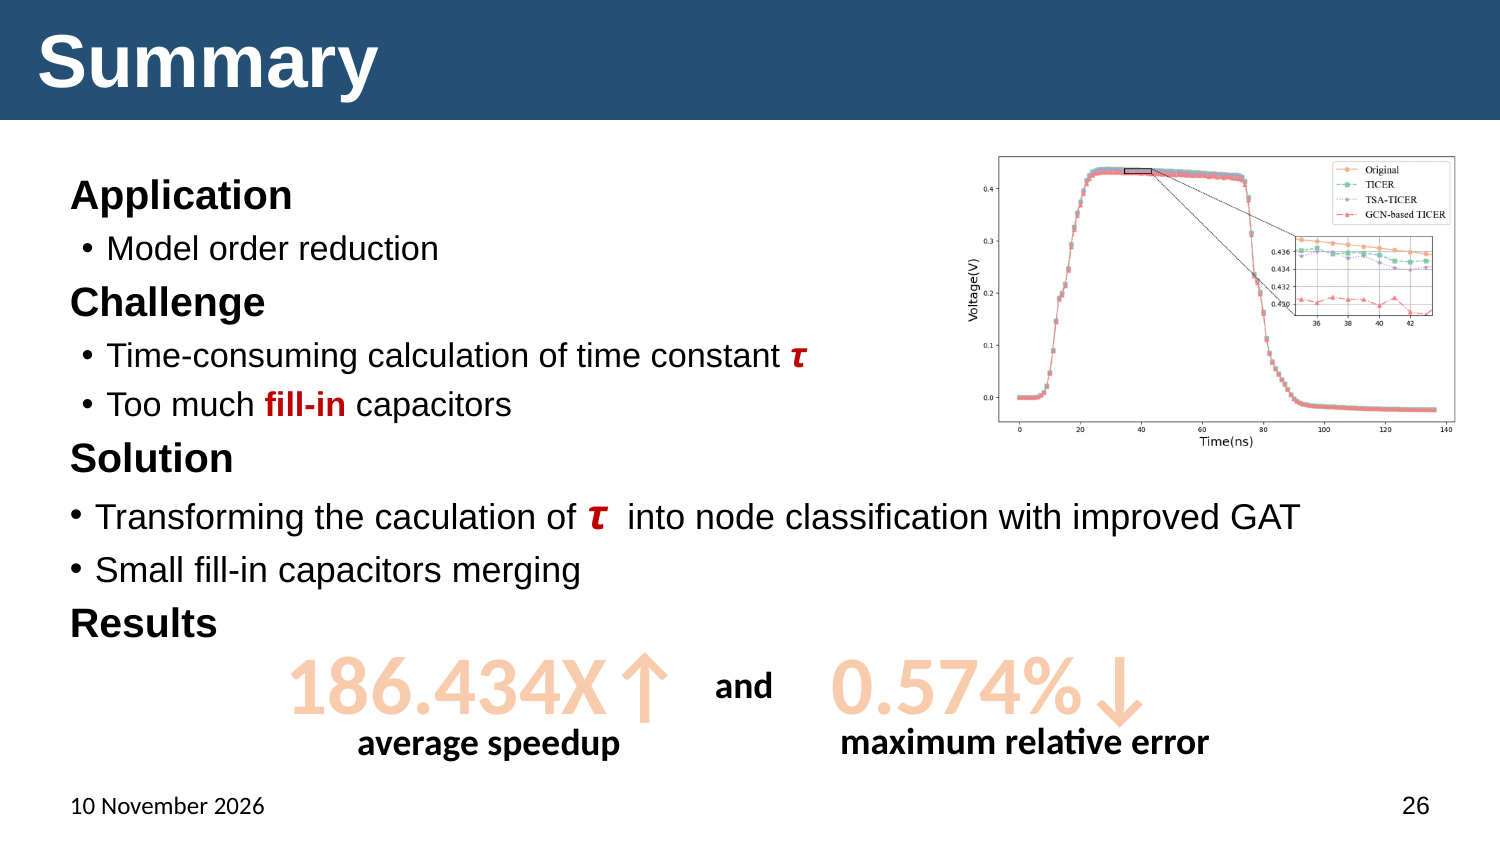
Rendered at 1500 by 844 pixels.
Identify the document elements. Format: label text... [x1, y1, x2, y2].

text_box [268, 623, 1232, 771]
title Summary [22, 15, 1478, 111]
slide_number 26 [1059, 782, 1445, 827]
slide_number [55, 782, 441, 827]
picture [958, 144, 1478, 450]
list Application Model order reduction Challenge Time-consuming calculation of time constant τ Too much fill-in capacitors Solution Transforming the caculation of τ into node classification with improved GAT Small fill-in capacitors merging Results [55, 166, 1478, 760]
